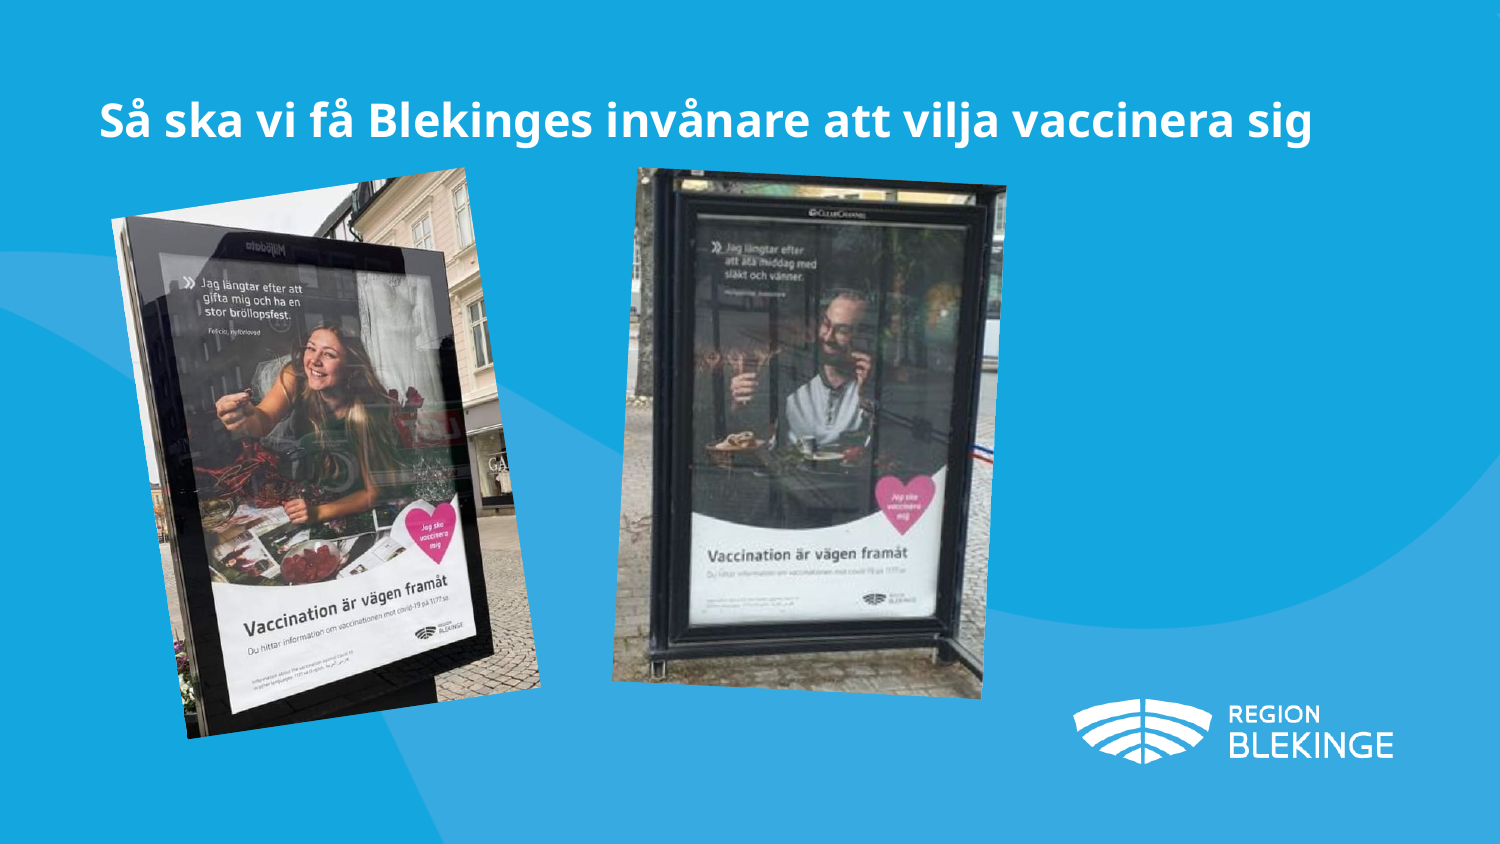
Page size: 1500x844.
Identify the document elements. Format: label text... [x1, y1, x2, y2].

picture [0, 0, 1500, 844]
title Så ska vi få Blekinges invånare att vilja vaccinera sig [84, 79, 1388, 162]
